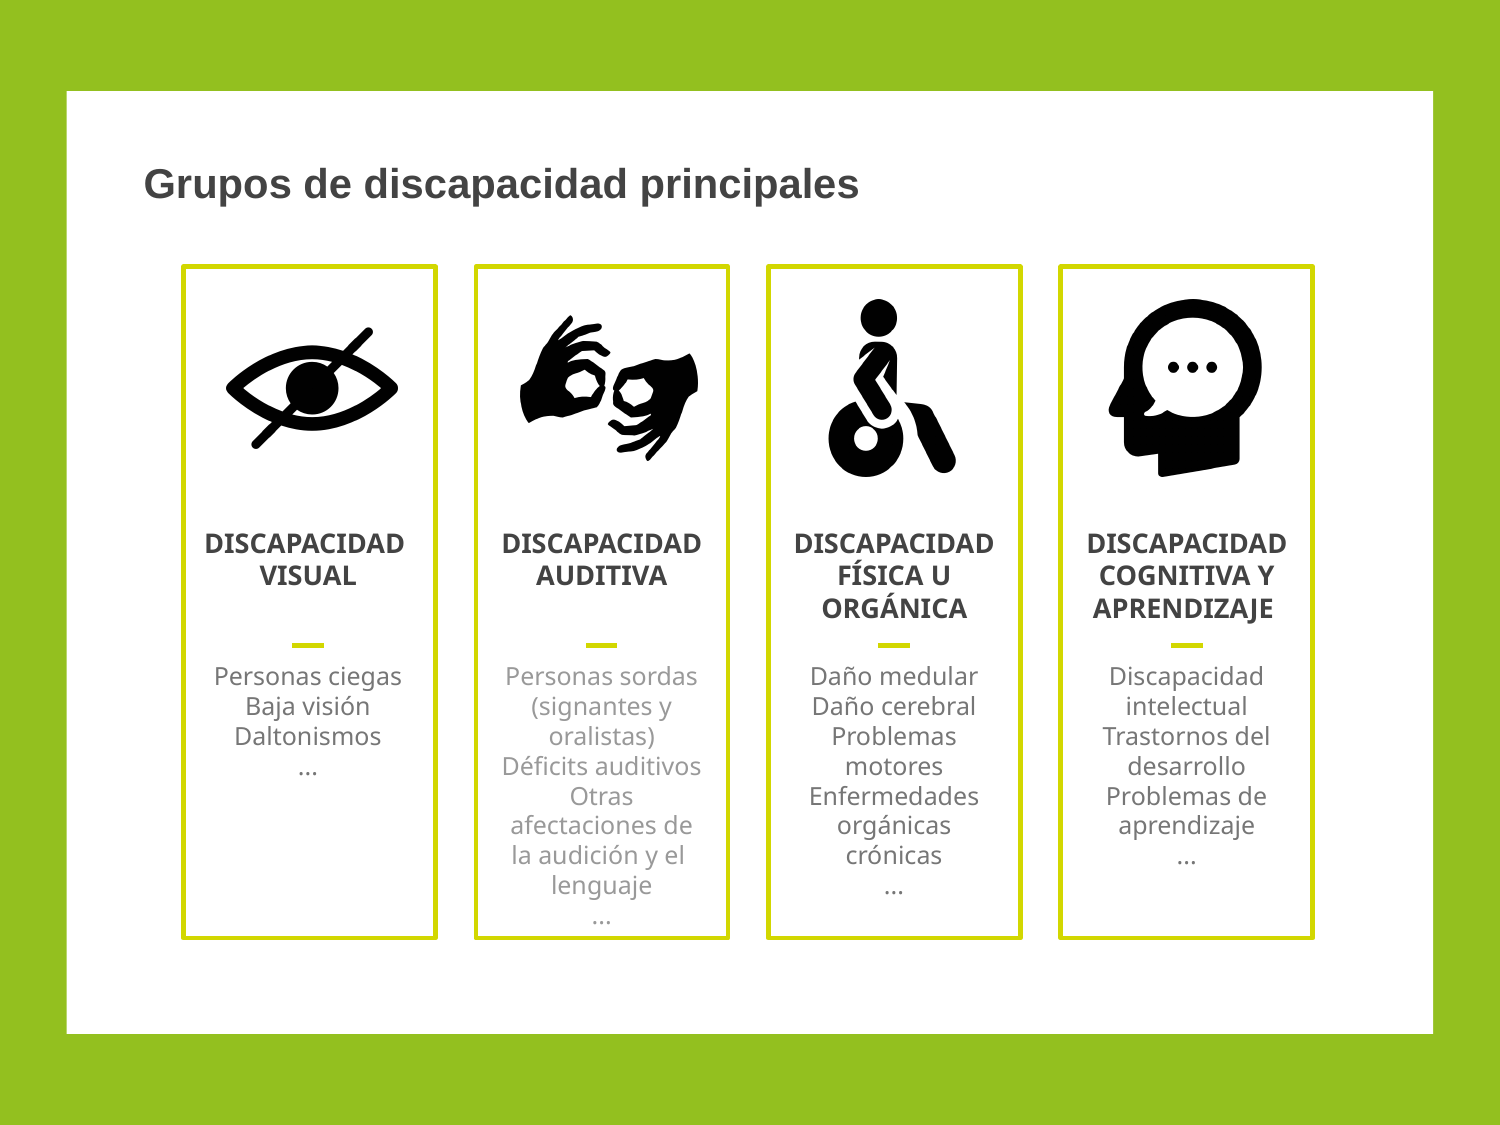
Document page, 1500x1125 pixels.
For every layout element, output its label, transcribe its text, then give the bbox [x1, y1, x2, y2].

title Grupos de discapacidad principales [128, 135, 1379, 222]
text_box [1060, 582, 1313, 939]
text_box Daño medular Daño cerebral Problemas motores Enfermedades orgánicas crónicas ... [777, 645, 1011, 761]
picture [519, 302, 698, 474]
text_box DISCAPACIDAD FÍSICA U ORGÁNICA [770, 511, 1018, 582]
picture [1094, 299, 1276, 477]
text_box [768, 266, 1021, 939]
text_box [1060, 266, 1313, 511]
text_box [475, 582, 728, 939]
picture [806, 299, 978, 477]
text_box DISCAPACIDAD COGNITIVA Y APRENDIZAJE [1060, 511, 1313, 582]
text_box Personas sordas (signantes y oralistas) Déficits auditivos Otras afectaciones de la audición y el lenguaje ... [485, 645, 719, 761]
text_box DISCAPACIDAD AUDITIVA [475, 511, 728, 582]
text_box [475, 266, 728, 511]
text_box DISCAPACIDAD VISUAL [184, 511, 432, 582]
text_box [183, 266, 436, 939]
picture [226, 302, 398, 474]
text_box Personas ciegas Baja visión Daltonismos ... [182, 645, 435, 761]
text_box Discapacidad intelectual Trastornos del desarrollo Problemas de aprendizaje ... [1070, 645, 1304, 761]
